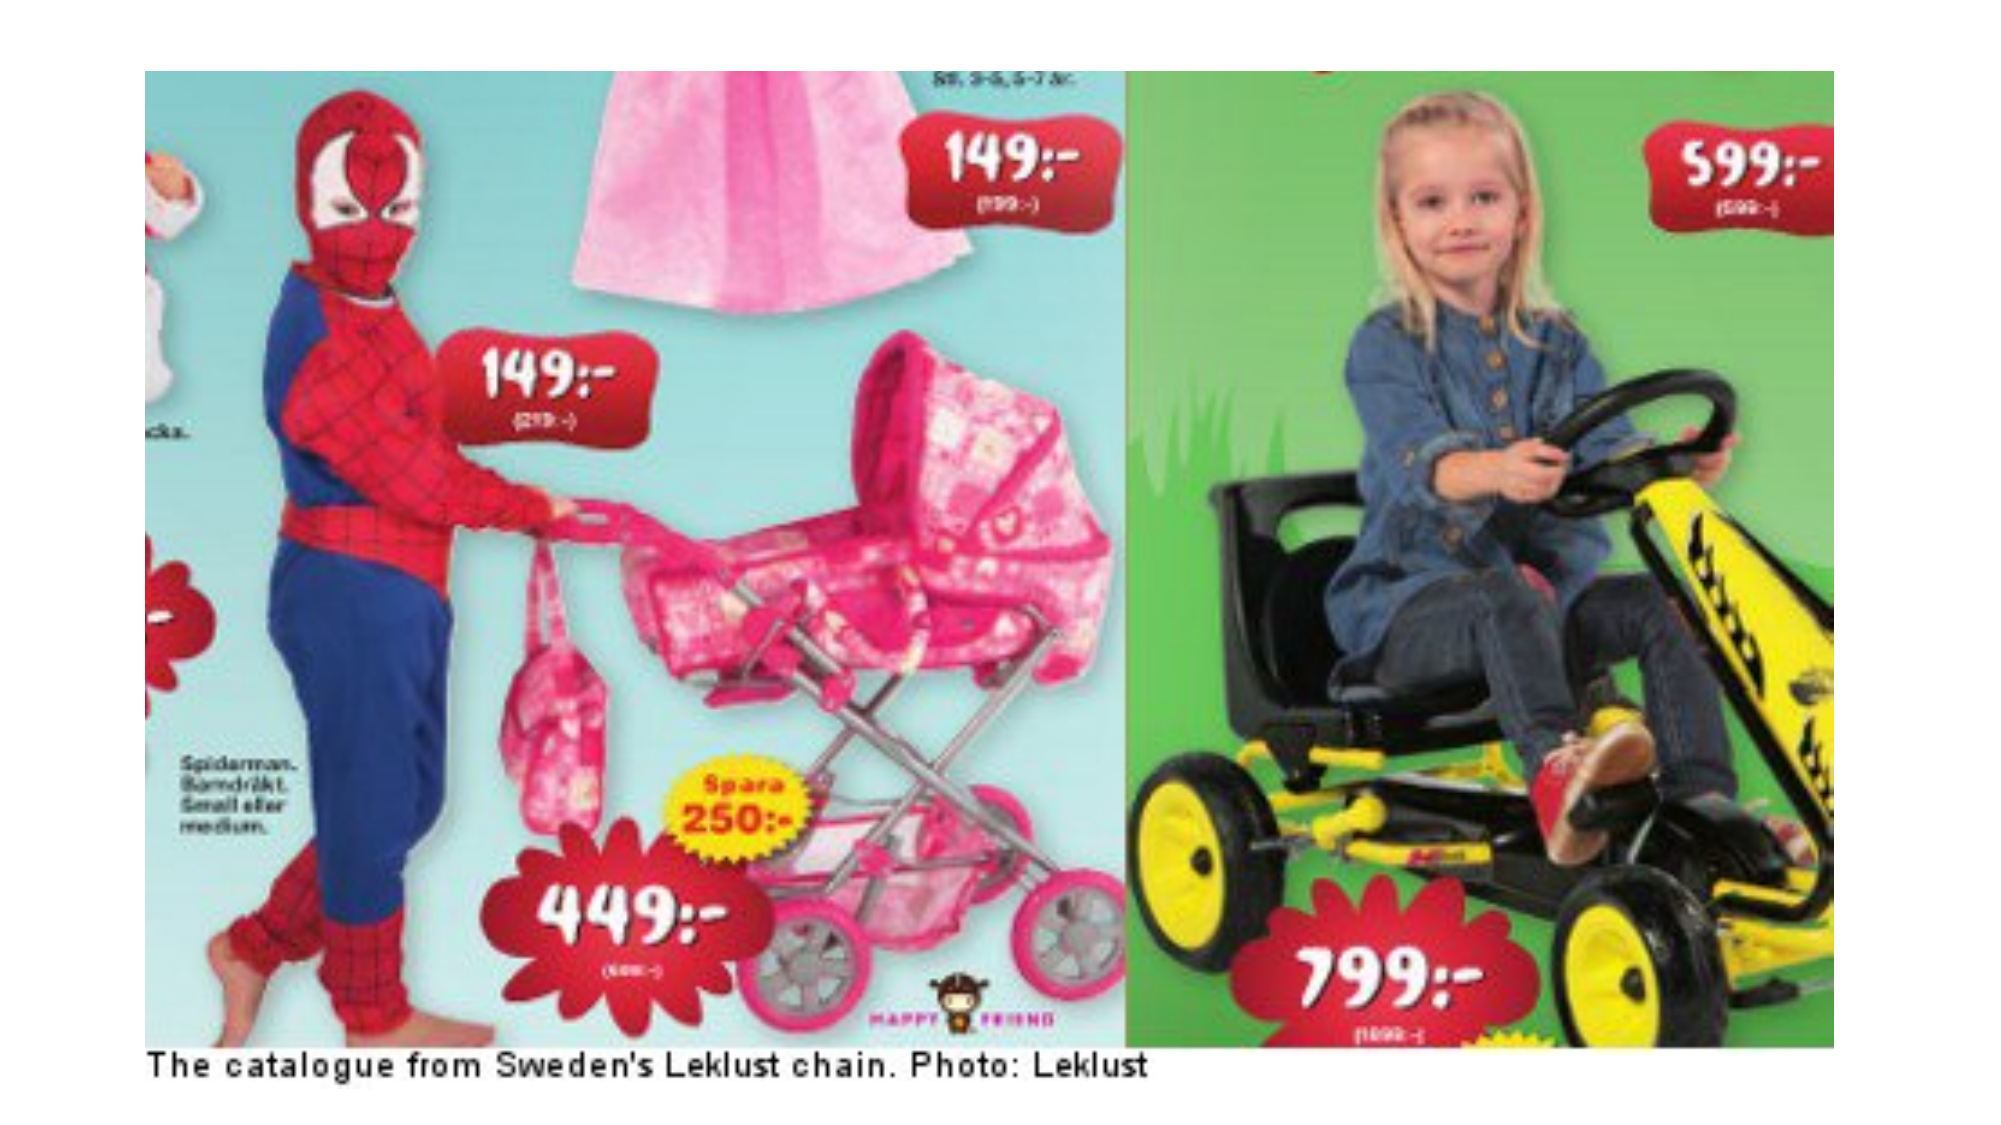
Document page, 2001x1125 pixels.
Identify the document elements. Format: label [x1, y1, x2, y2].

list [145, 71, 1834, 1089]
